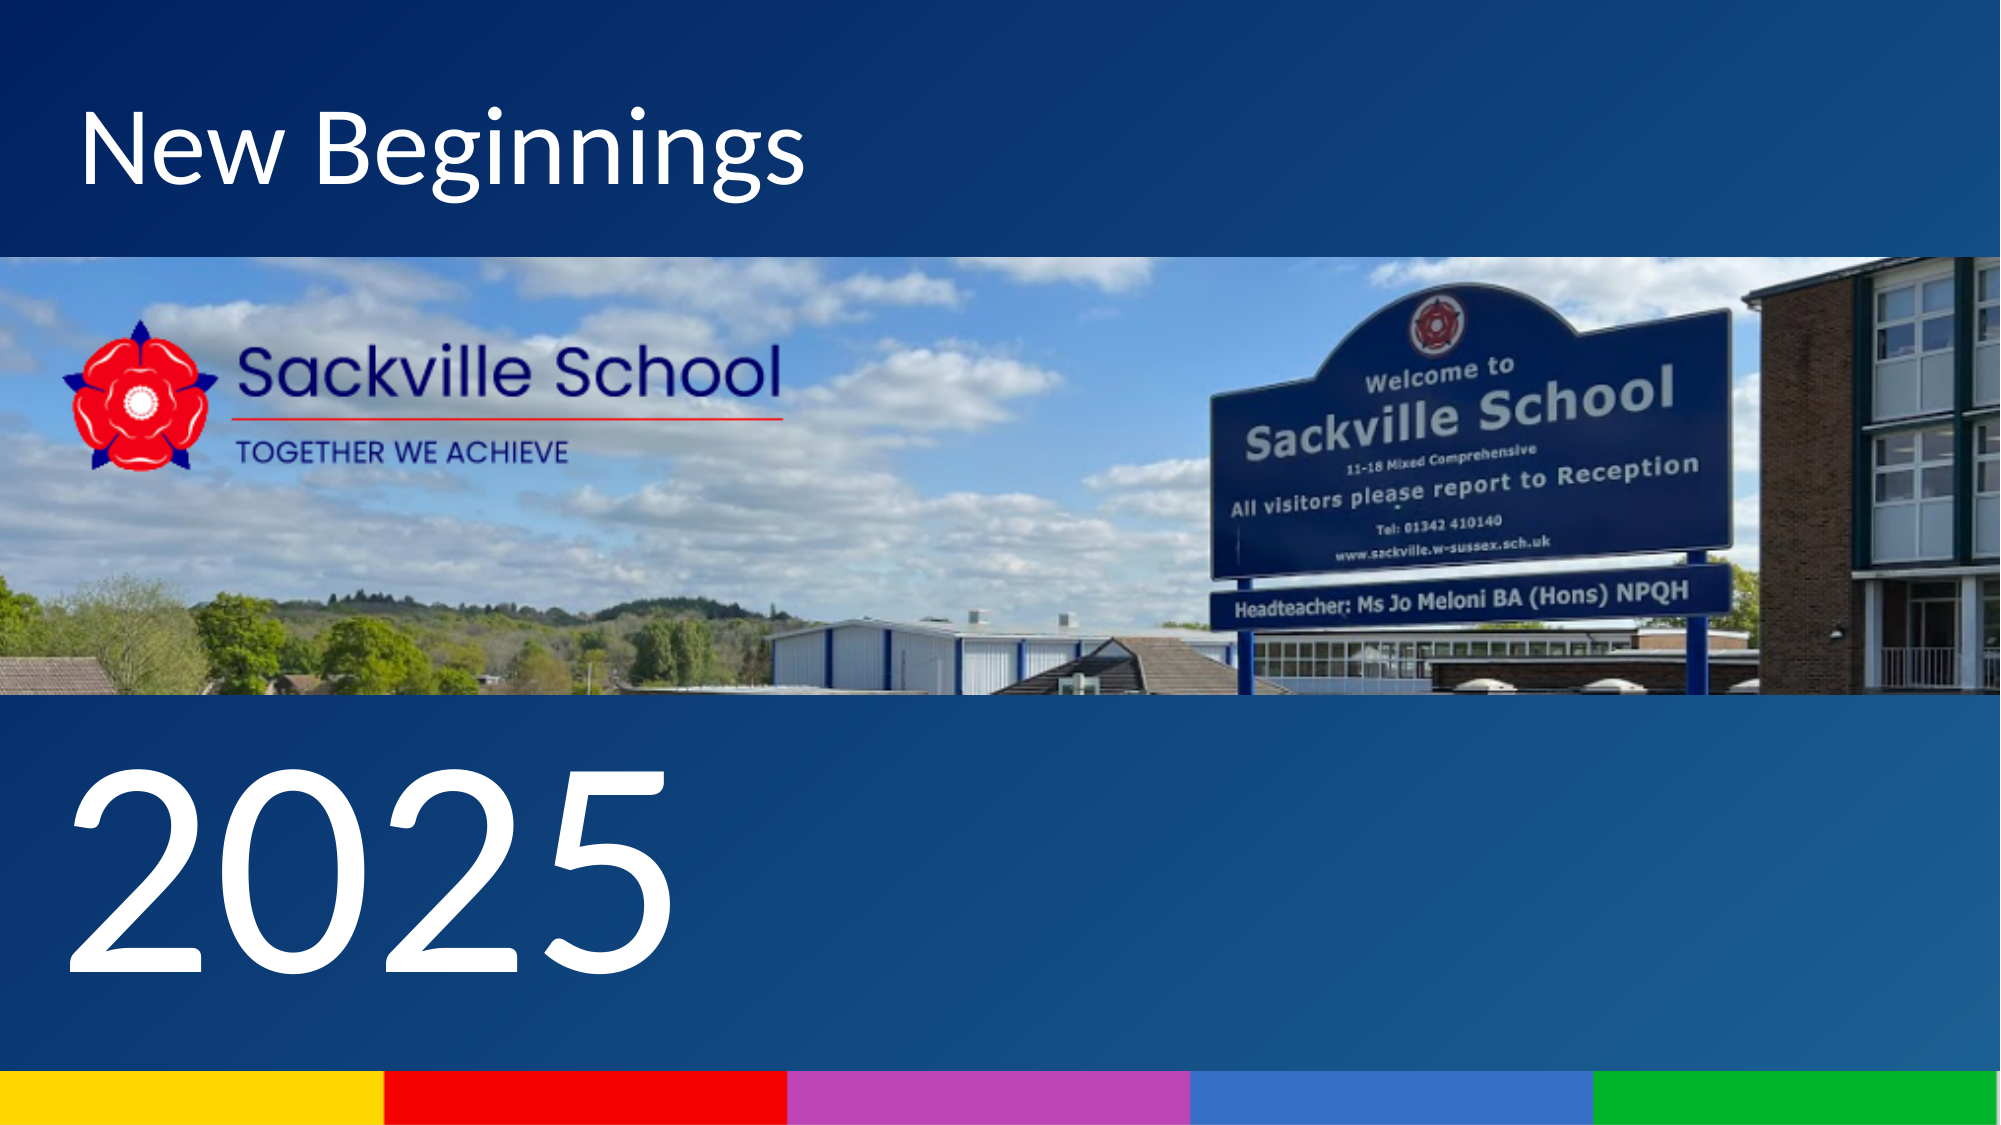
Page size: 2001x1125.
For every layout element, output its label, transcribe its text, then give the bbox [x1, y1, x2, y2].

text_box 2025 [41, 707, 1633, 1038]
picture [0, 257, 2000, 696]
picture [0, 1071, 2000, 1125]
list New Beginnings [63, 79, 937, 223]
